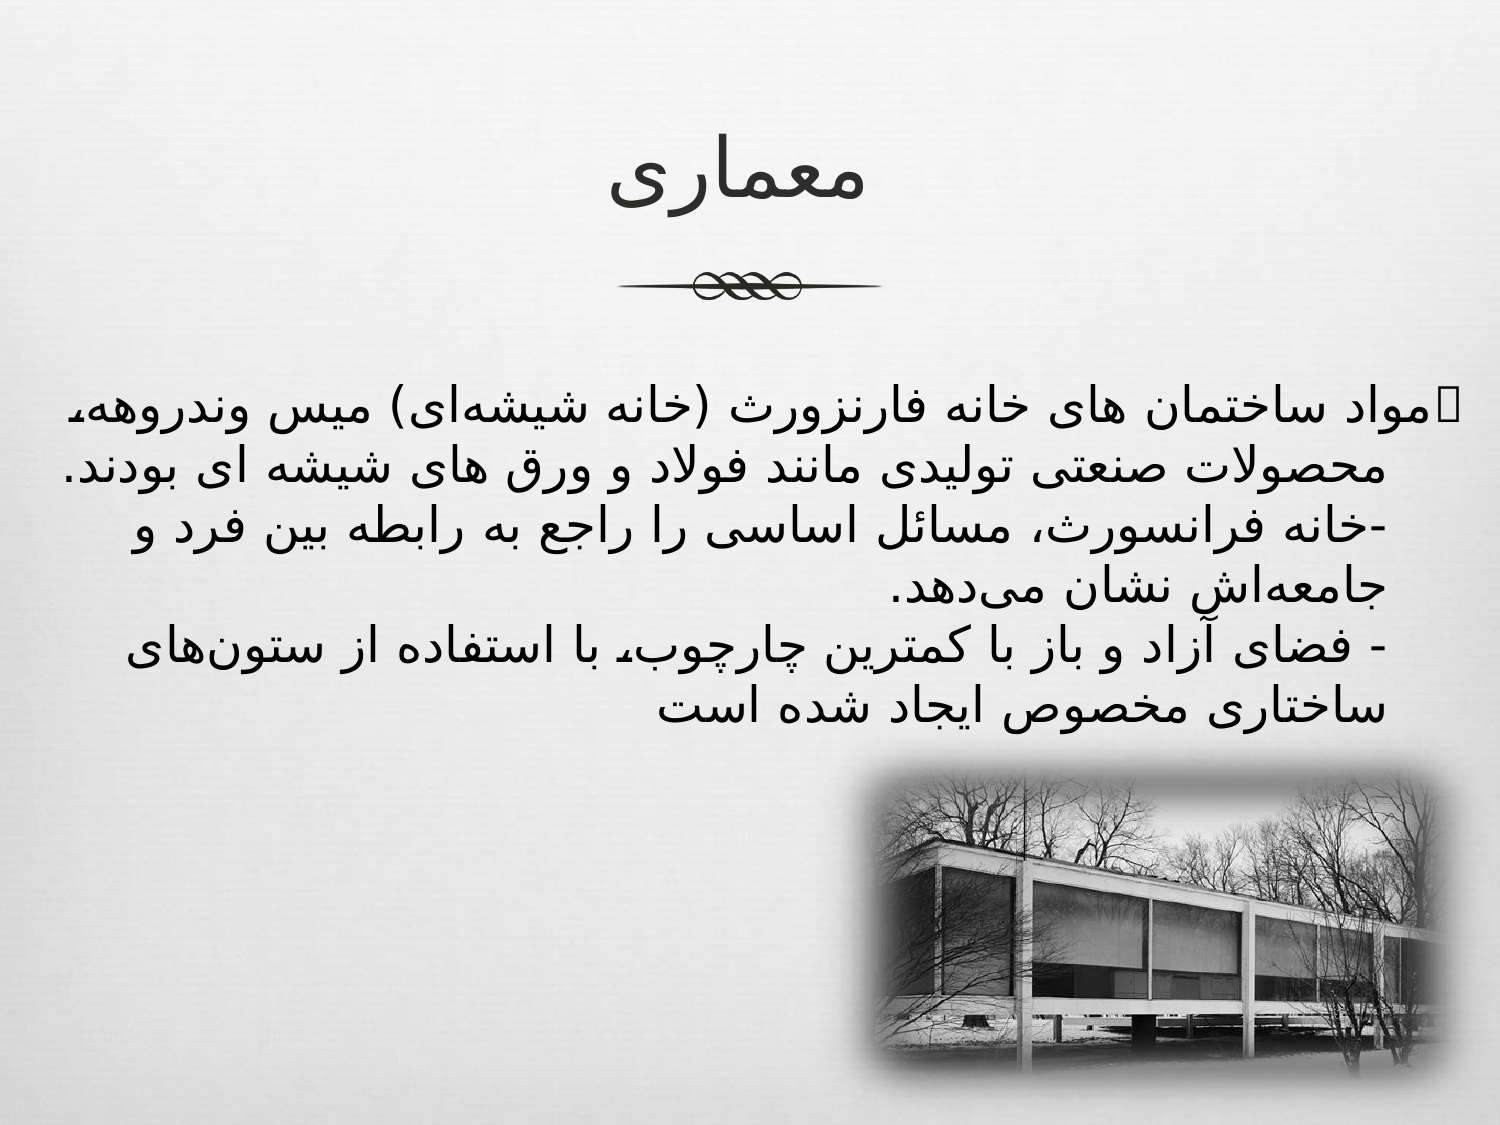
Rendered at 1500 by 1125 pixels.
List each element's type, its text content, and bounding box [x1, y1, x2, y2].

text_box [812, 724, 1500, 1124]
title معماری [461, 112, 1017, 303]
text_box  مواد ساختمان های خانه فارنزورث (خانه شیشه‌ای) میس وندروهه، محصولات صنعتی تولیدی مانند فولاد و ورق های شیشه ای بودند. -خانه فرانسورث، مسائل اساسی را راجع به رابطه بین فرد و جامعه‌اش نشان می‌دهد. - فضای آزاد و باز با کمترین چارچوب، با استفاده از ستون‌های ساختاری مخصوص ایجاد شده است [12, 370, 1466, 733]
picture [0, 0, 1500, 1125]
